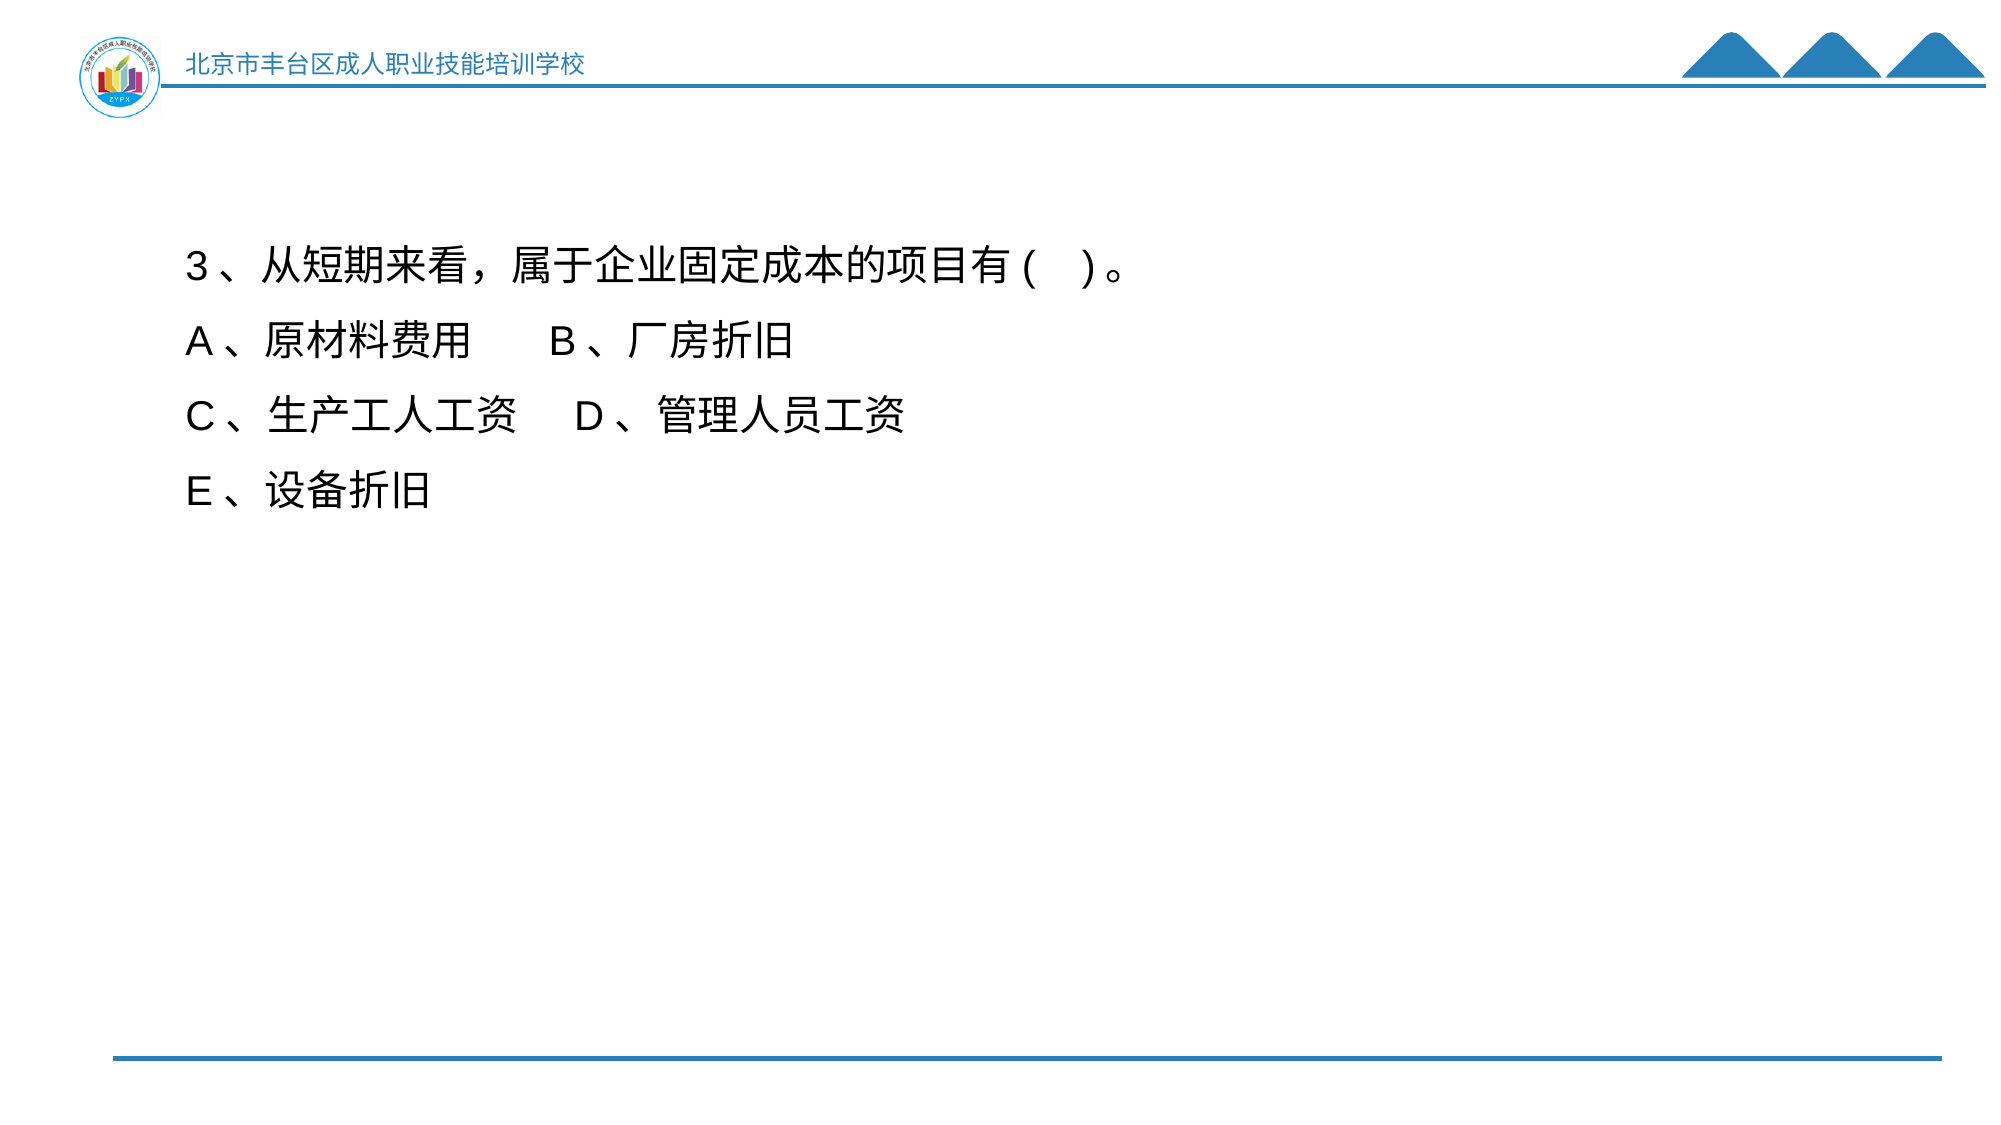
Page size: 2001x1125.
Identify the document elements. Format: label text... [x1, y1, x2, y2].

text_box 3、从短期来看，属于企业固定成本的项目有( )。 A、原材料费用 B、厂房折旧 C、生产工人工资 D、管理人员工资 E、设备折旧 [170, 206, 1813, 597]
text_box [1780, 31, 1884, 79]
picture [79, 36, 161, 118]
text_box [1679, 31, 1782, 79]
text_box [1883, 31, 1987, 79]
text_box 北京市丰台区成人职业技能培训学校 [170, 40, 632, 85]
